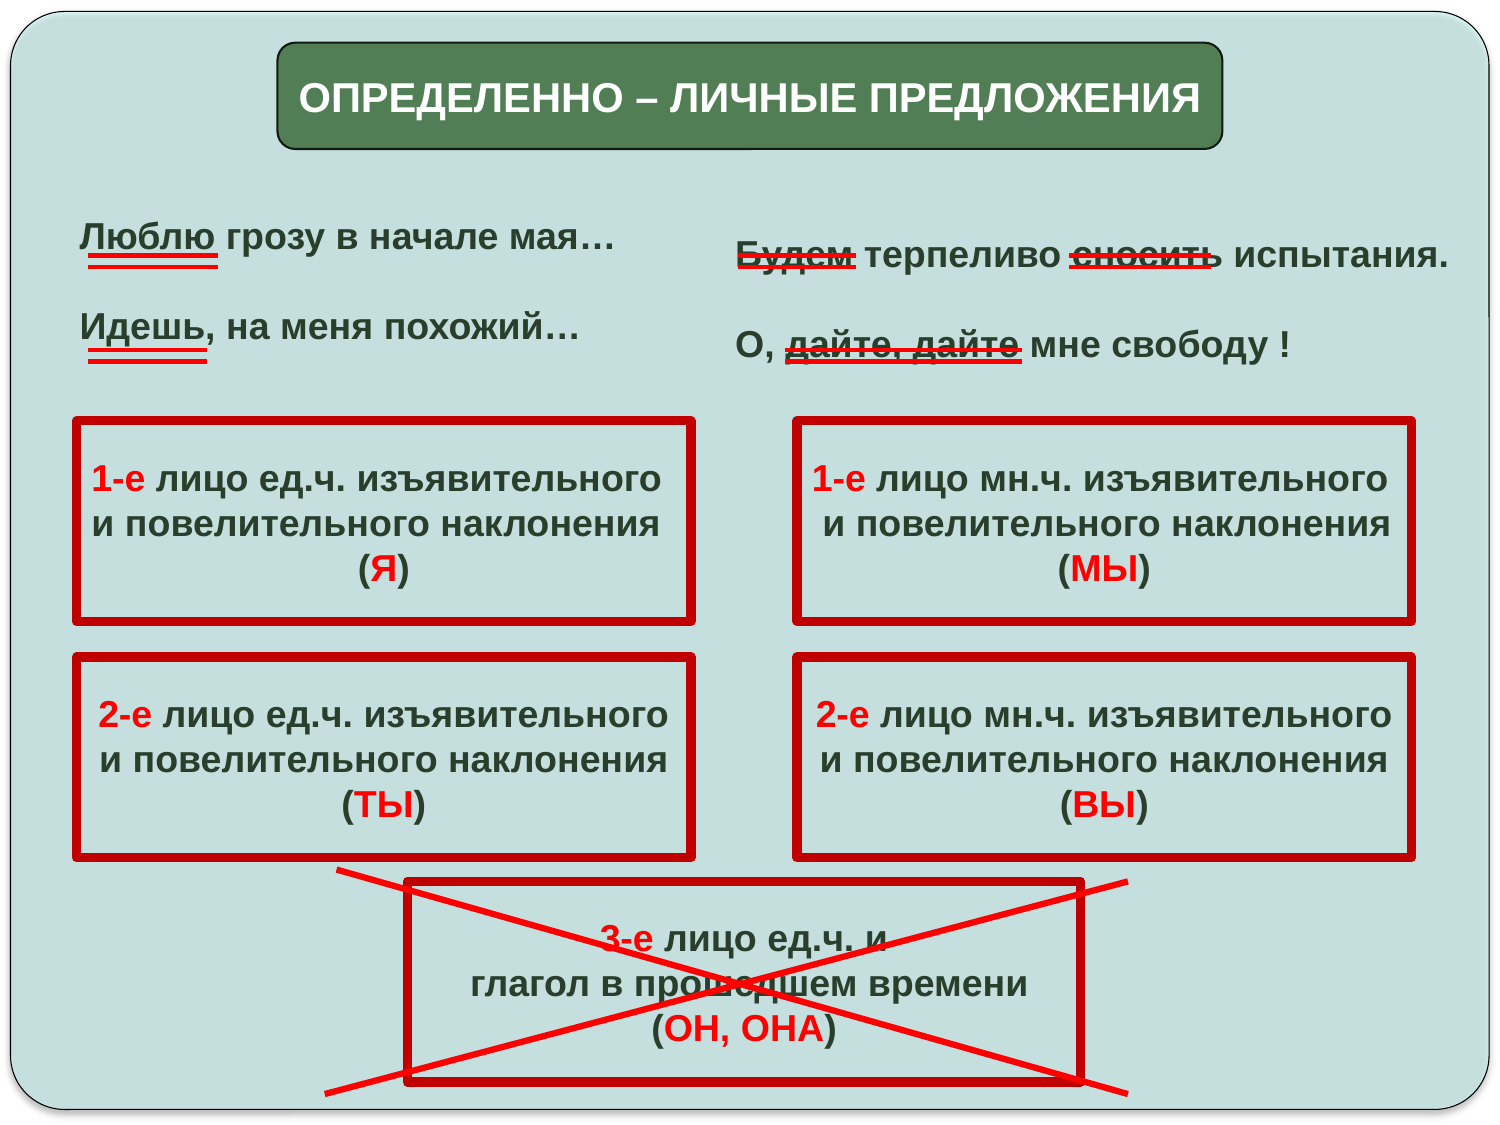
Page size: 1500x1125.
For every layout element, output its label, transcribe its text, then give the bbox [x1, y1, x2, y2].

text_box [336, 869, 1129, 1095]
text_box ОПРЕДЕЛЕННО – ЛИЧНЫЕ ПРЕДЛОЖЕНИЯ [276, 41, 1224, 151]
text_box 2-е лицо ед.ч. изъявительного и повелительного наклонения (ТЫ) [76, 656, 692, 859]
text_box 2-е лицо мн.ч. изъявительного и повелительного наклонения (ВЫ) [796, 656, 1412, 859]
text_box 1-е лицо ед.ч. изъявительного и повелительного наклонения (Я) [76, 420, 692, 622]
text_box 1-е лицо мн.ч. изъявительного и повелительного наклонения (МЫ) [796, 420, 1412, 622]
text_box Будем терпеливо сносить испытания. О, дайте, дайте мне свободу ! [719, 195, 1500, 422]
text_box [324, 881, 330, 1095]
text_box Люблю грозу в начале мая… Идешь, на меня похожий… [64, 172, 668, 433]
